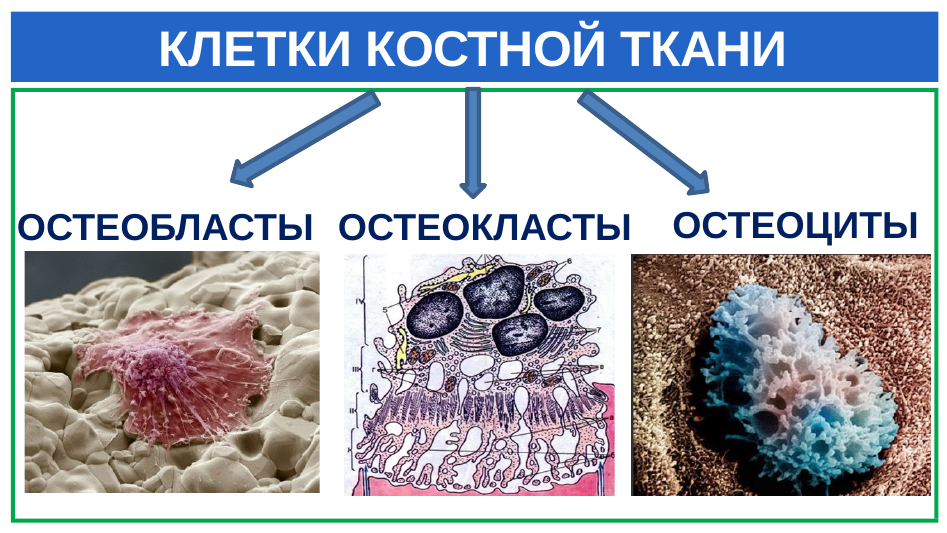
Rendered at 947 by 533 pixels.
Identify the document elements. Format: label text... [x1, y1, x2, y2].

text_box [230, 89, 382, 189]
picture [24, 251, 320, 494]
text_box ОСТЕОБЛАСТЫ [0, 195, 319, 255]
text_box [576, 88, 710, 193]
text_box ОСТЕОЦИТЫ [645, 193, 946, 254]
text_box ОСТЕОКЛАСТЫ [319, 195, 645, 255]
text_box [459, 86, 487, 195]
picture [630, 254, 932, 496]
picture [343, 254, 615, 496]
title КЛЕТКИ КОСТНОЙ ТКАНИ [12, 16, 934, 78]
